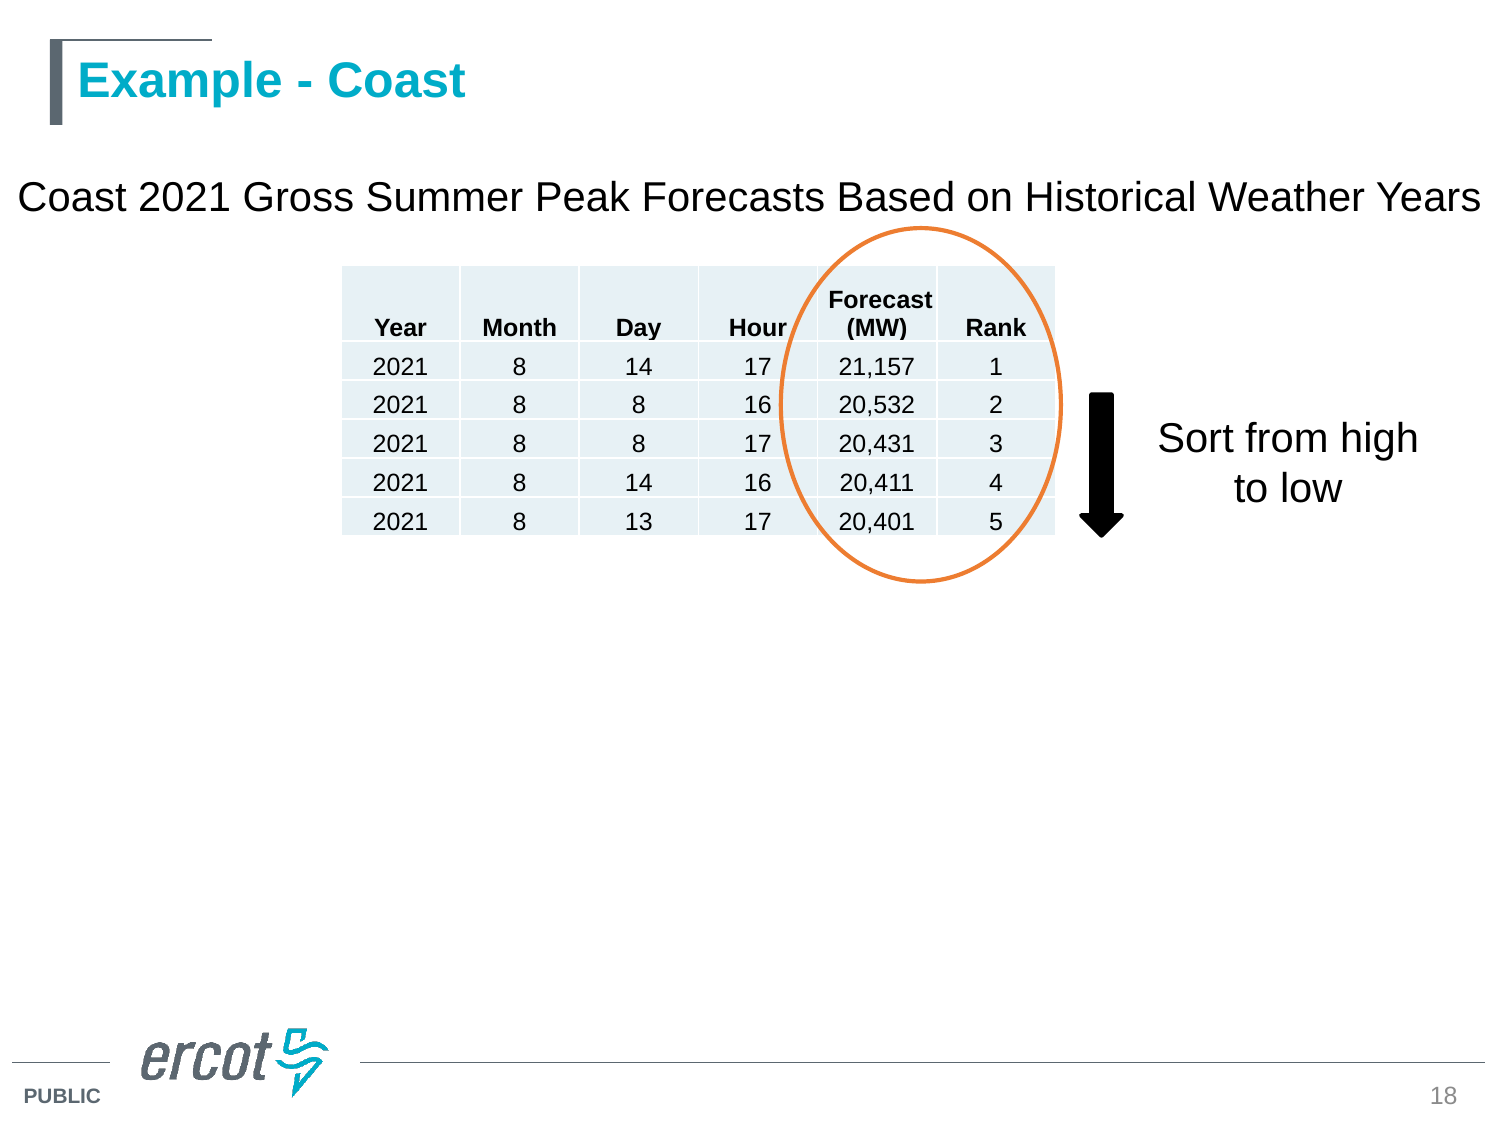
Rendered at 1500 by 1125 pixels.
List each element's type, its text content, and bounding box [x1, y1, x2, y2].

table_cell 8 [461, 381, 578, 418]
table_cell 4 [1044, 468, 1055, 496]
table_cell 2021 [342, 381, 459, 418]
text_box [778, 225, 1064, 584]
picture [137, 1024, 332, 1100]
table_cell 5 [1020, 498, 1055, 535]
table_cell 17 [699, 498, 817, 535]
table_cell 2021 [342, 420, 459, 457]
table_header Day [580, 266, 698, 340]
table_cell 8 [580, 420, 698, 457]
table_header Rank [1012, 266, 1055, 340]
table_header Month [461, 266, 578, 340]
table_cell 2021 [342, 498, 459, 535]
table_cell 8 [461, 342, 578, 379]
table_cell 14 [580, 342, 698, 379]
table_cell 14 [580, 459, 698, 496]
table_cell 17 [699, 420, 784, 457]
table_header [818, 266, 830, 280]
text_box Coast 2021 Gross Summer Peak Forecasts Based on Historical Weather Years [0, 162, 1500, 228]
table_cell 8 [461, 498, 578, 535]
text_box Sort from high to low [1121, 403, 1455, 519]
table_cell 17 [699, 342, 787, 379]
title Example - Coast [62, 39, 1450, 125]
table_cell 16 [699, 381, 779, 418]
text_box [1079, 392, 1122, 538]
table_header Year [342, 266, 459, 340]
table_cell 2021 [342, 342, 459, 379]
table_header Hour [699, 266, 817, 340]
table_cell 8 [580, 381, 698, 418]
table_cell 8 [461, 420, 578, 457]
table_cell 13 [580, 498, 698, 535]
table_cell 8 [461, 459, 578, 496]
table_cell 16 [699, 459, 798, 496]
table_cell 2021 [342, 459, 459, 496]
slide_number 18 [1400, 1076, 1488, 1113]
